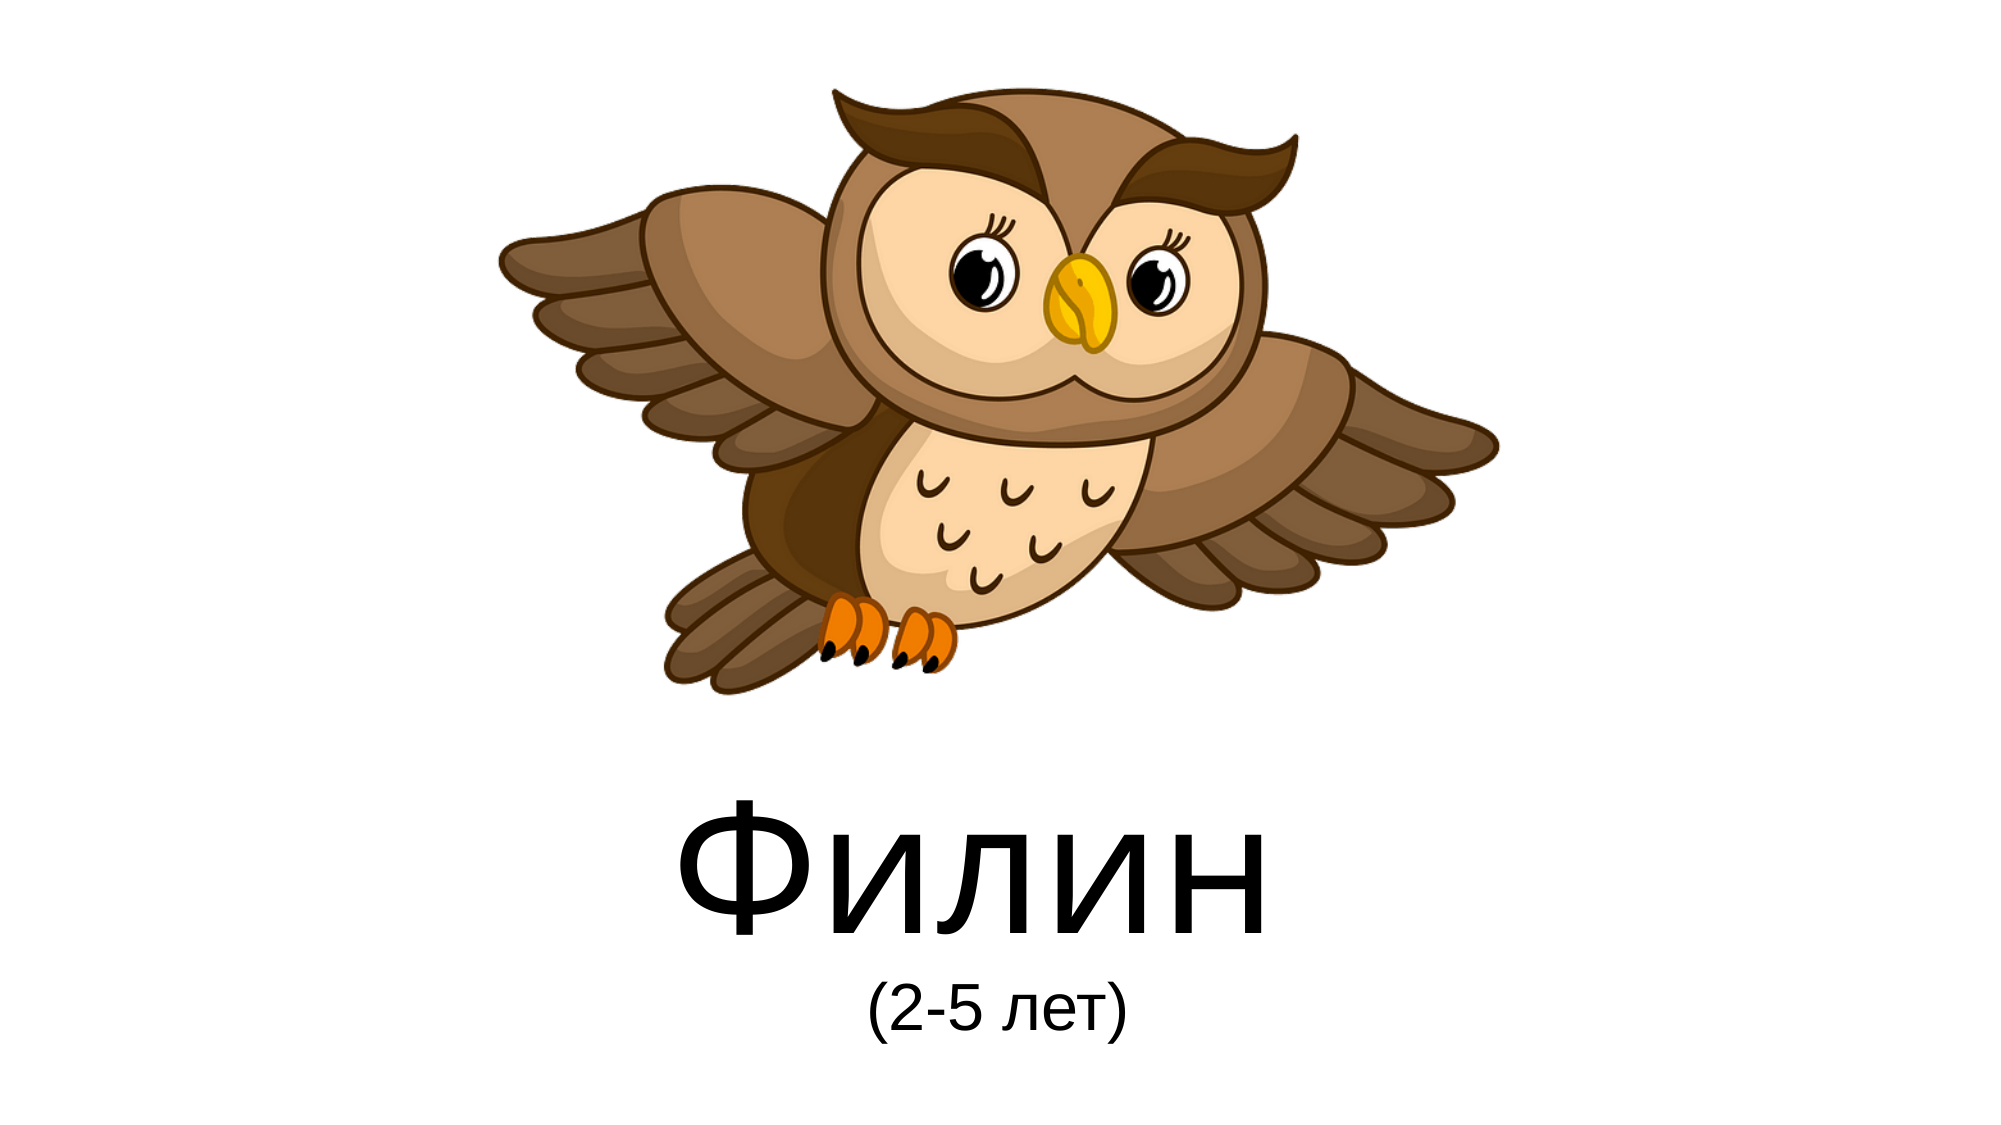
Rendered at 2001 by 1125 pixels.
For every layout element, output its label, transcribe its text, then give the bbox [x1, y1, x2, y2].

picture [485, 76, 1511, 707]
text_box Филин (2-5 лет) [50, 767, 1946, 966]
